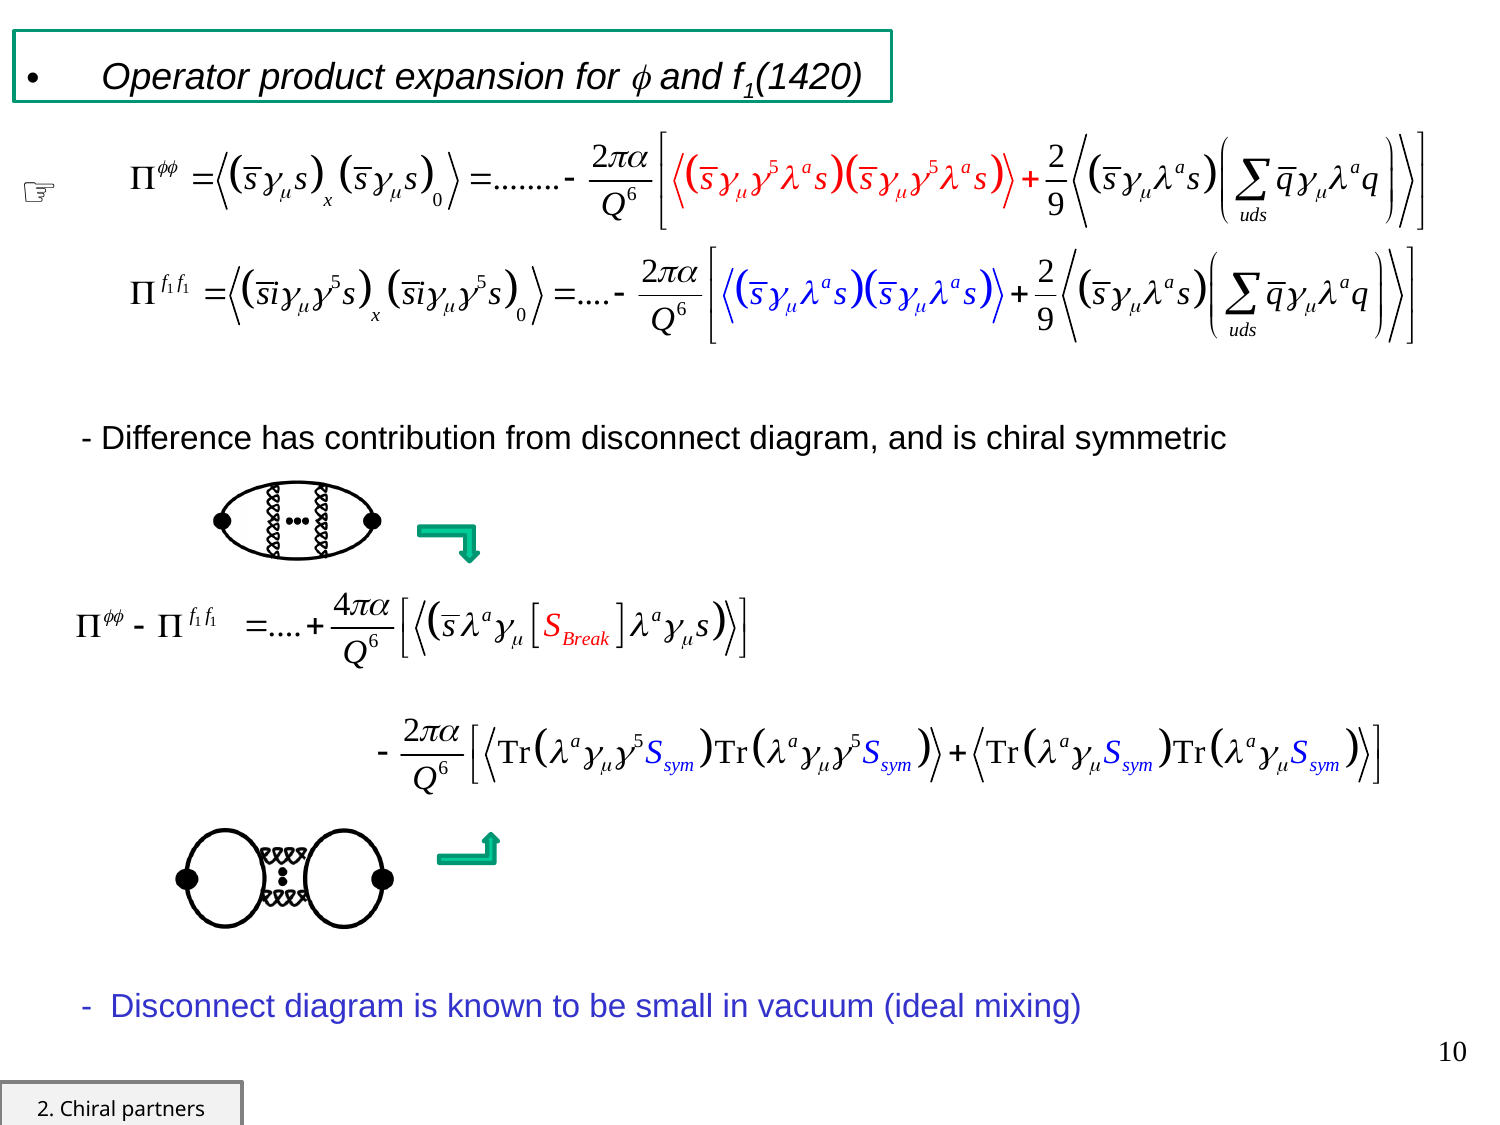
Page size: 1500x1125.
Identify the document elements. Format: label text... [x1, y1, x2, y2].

text_box [417, 524, 481, 564]
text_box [70, 600, 225, 644]
text_box Operator product expansion for f and f1(1420) [11, 41, 898, 111]
text_box [436, 831, 501, 866]
text_box ☞ [5, 157, 71, 263]
text_box 2. Chiral partners [0, 1080, 244, 1125]
text_box [12, 29, 894, 104]
picture [168, 815, 401, 936]
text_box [237, 582, 760, 677]
picture [206, 474, 389, 566]
text_box - Disconnect diagram is known to be small in vacuum (ideal mixing) [66, 977, 1258, 1032]
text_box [371, 709, 1391, 804]
slide_number 10 [1363, 1024, 1483, 1101]
text_box - Difference has contribution from disconnect diagram, and is chiral symmetric [66, 408, 1258, 464]
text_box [124, 124, 1437, 352]
